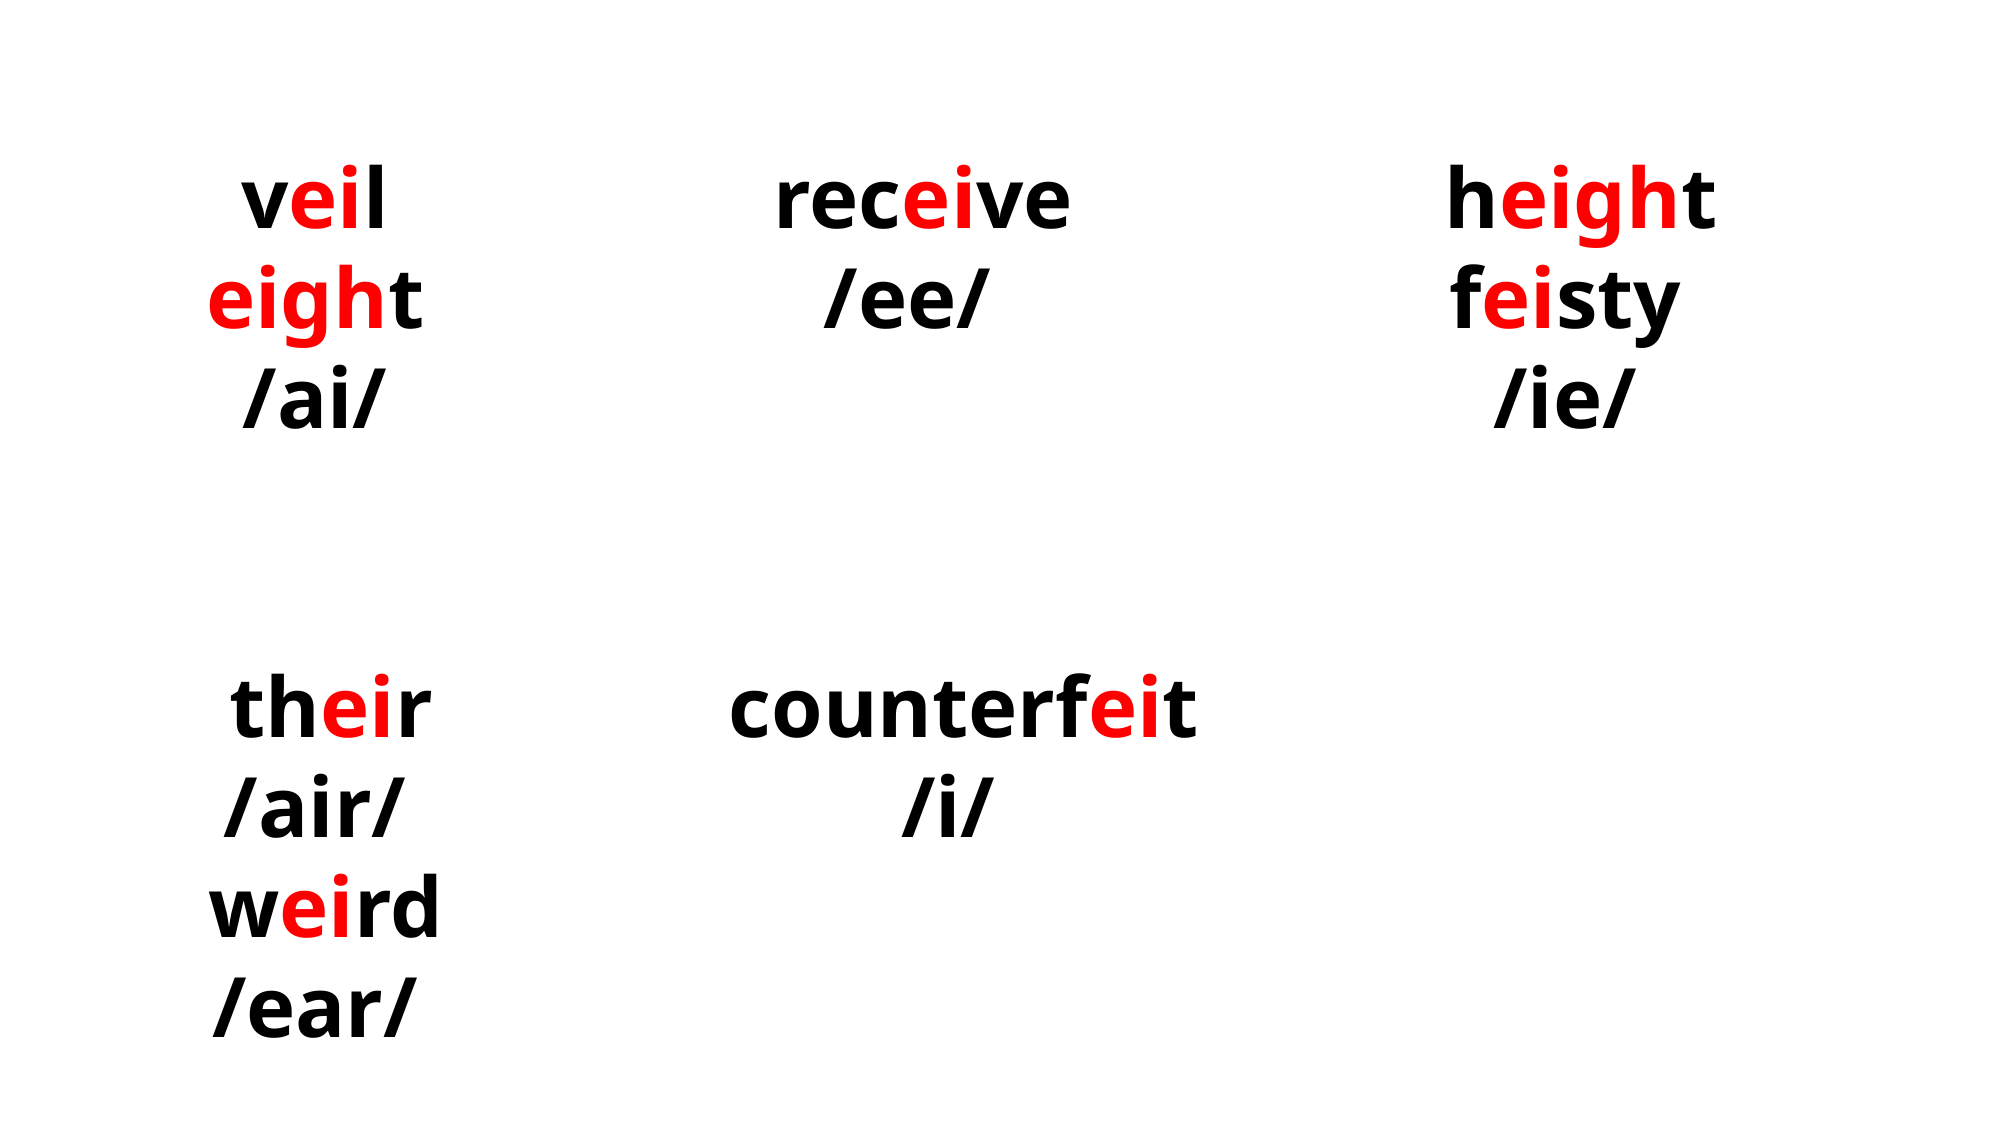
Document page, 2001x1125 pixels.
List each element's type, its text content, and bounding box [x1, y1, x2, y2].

text_box counterfeit /i/ [660, 647, 1236, 862]
text_box receive /ee/ [687, 137, 1128, 353]
text_box height feisty /ie/ [1306, 137, 1824, 453]
text_box their /air/ weird /ear/ [106, 647, 525, 1062]
text_box veil eight /ai/ [153, 137, 477, 453]
